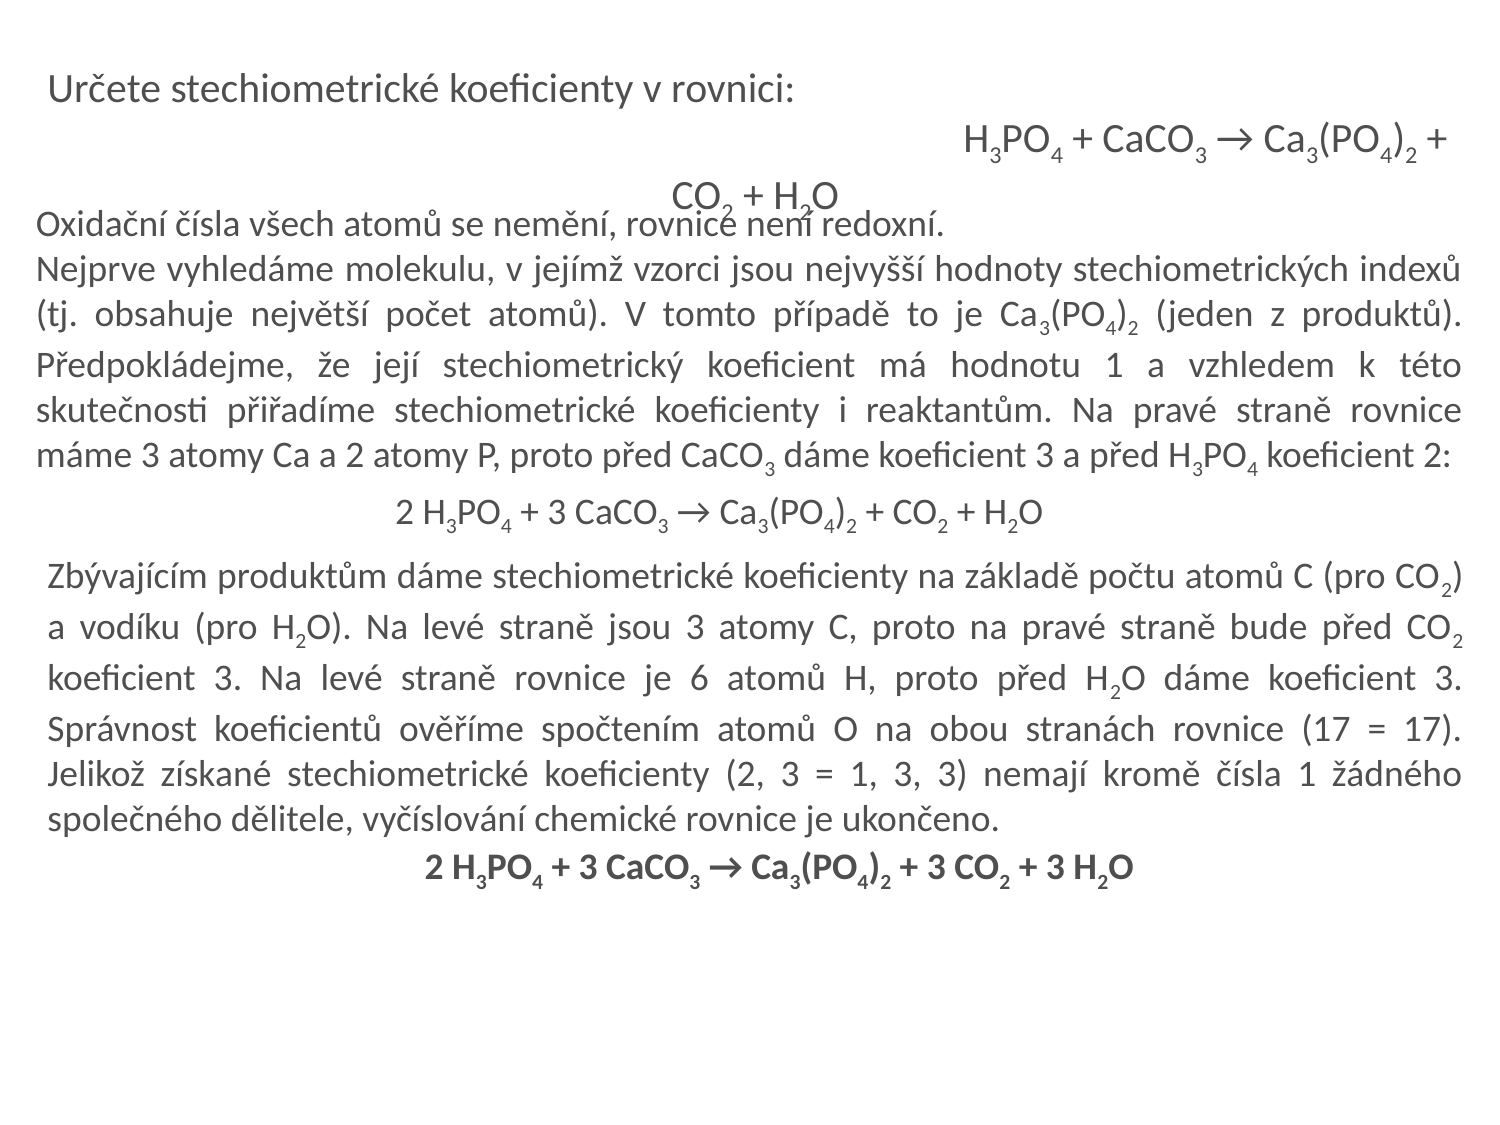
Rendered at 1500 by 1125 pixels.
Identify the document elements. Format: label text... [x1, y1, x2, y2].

text_box 2 H3PO4 + 3 CaCO3 → Ca3(PO4)2 + CO2 + H2O [380, 479, 1131, 546]
text_box Určete stechiometrické koeficienty v rovnici: H3PO4 + CaCO3 → Ca3(PO4)2 + CO2 + H2O [32, 53, 1478, 191]
text_box Oxidační čísla všech atomů se nemění, rovnice není redoxní. Nejprve vyhledáme molekulu, v jejímž vzorci jsou nejvyšší hodnoty stechiometrických indexů (tj. obsahuje největší počet atomů). V tomto případě to je Ca3(PO4)2 (jeden z produktů). Předpokládejme, že její stechiometrický koeficient má hodnotu 1 a vzhledem k této skutečnosti přiřadíme stechiometrické koeficienty i reaktantům. Na pravé straně rovnice máme 3 atomy Ca a 2 atomy P, proto před CaCO3 dáme koeficient 3 a před H3PO4 koeficient 2: [21, 191, 1478, 489]
text_box Zbývajícím produktům dáme stechiometrické koeficienty na základě počtu atomů C (pro CO2) a vodíku (pro H2O). Na levé straně jsou 3 atomy C, proto na pravé straně bude před CO2 koeficient 3. Na levé straně rovnice je 6 atomů H, proto před H2O dáme koeficient 3. Správnost koeficientů ověříme spočtením atomů O na obou stranách rovnice (17 = 17). Jelikož získané stechiometrické koeficienty (2, 3 = 1, 3, 3) nemají kromě čísla 1 žádného společného dělitele, vyčíslování chemické rovnice je ukončeno. [32, 543, 1478, 847]
text_box 2 H3PO4 + 3 CaCO3 → Ca3(PO4)2 + 3 CO2 + 3 H2O [409, 834, 1249, 901]
